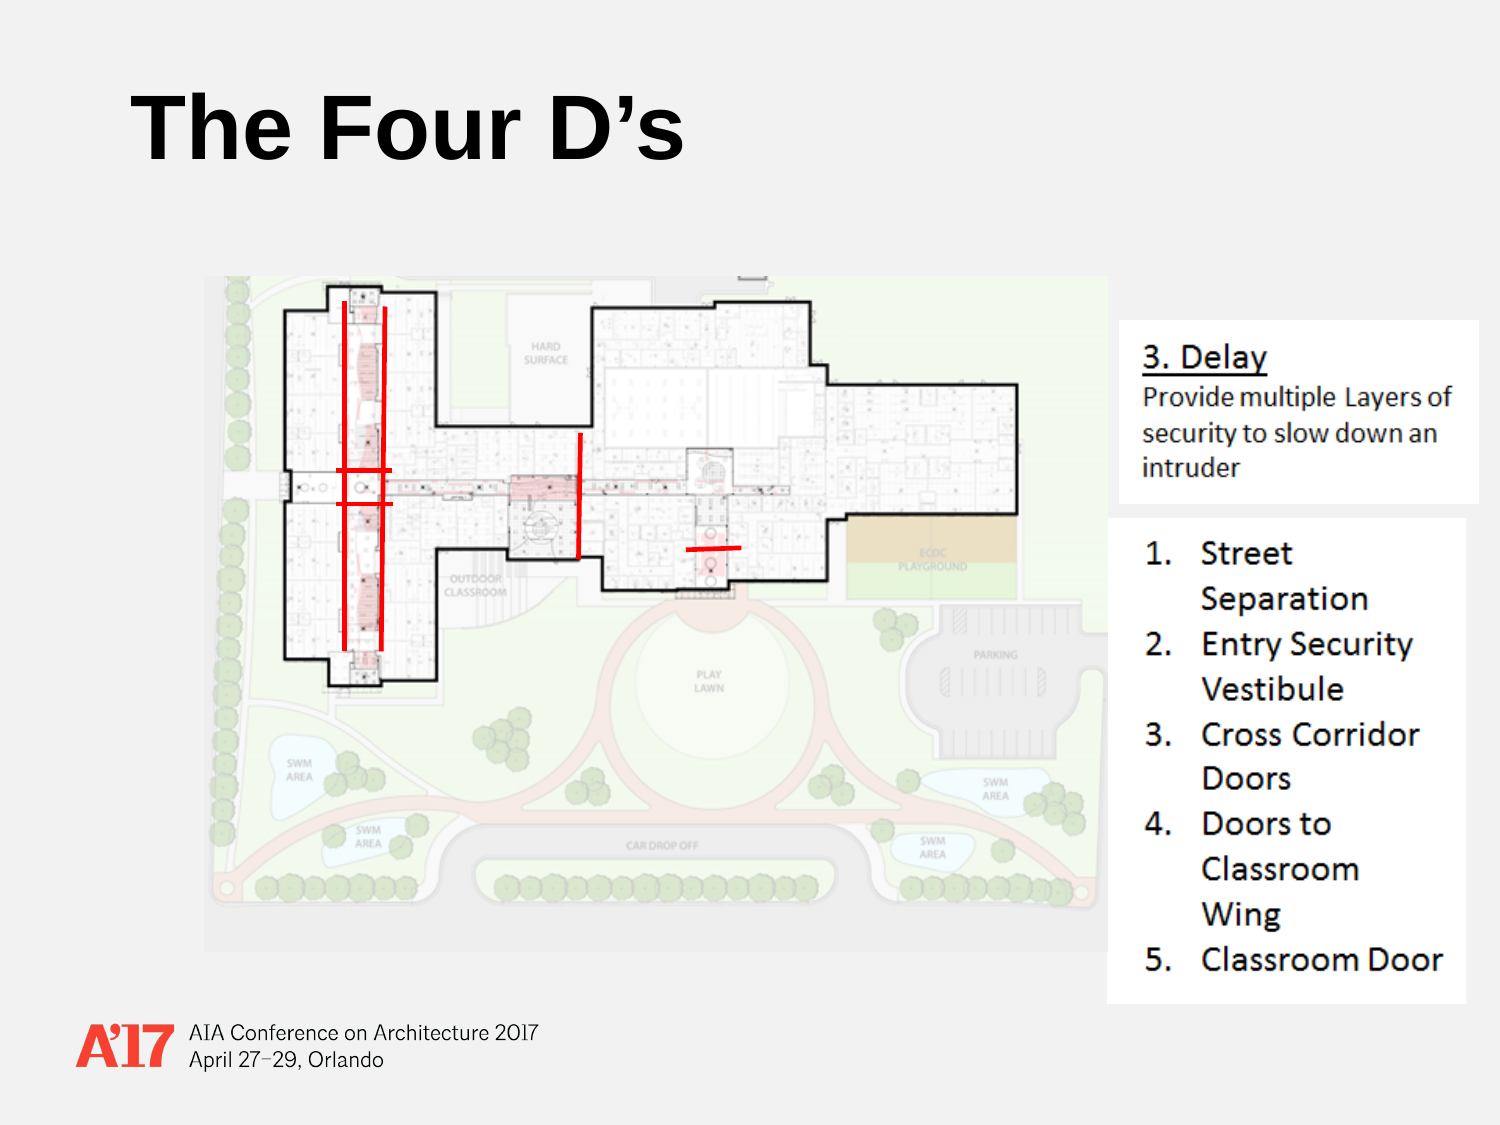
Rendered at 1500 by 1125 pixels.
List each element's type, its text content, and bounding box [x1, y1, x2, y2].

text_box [685, 547, 742, 551]
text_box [380, 479, 386, 503]
picture [75, 1023, 539, 1074]
picture [203, 276, 1467, 1005]
title The Four D’s [115, 60, 1228, 269]
picture [1119, 320, 1480, 504]
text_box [380, 512, 386, 652]
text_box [380, 306, 386, 470]
